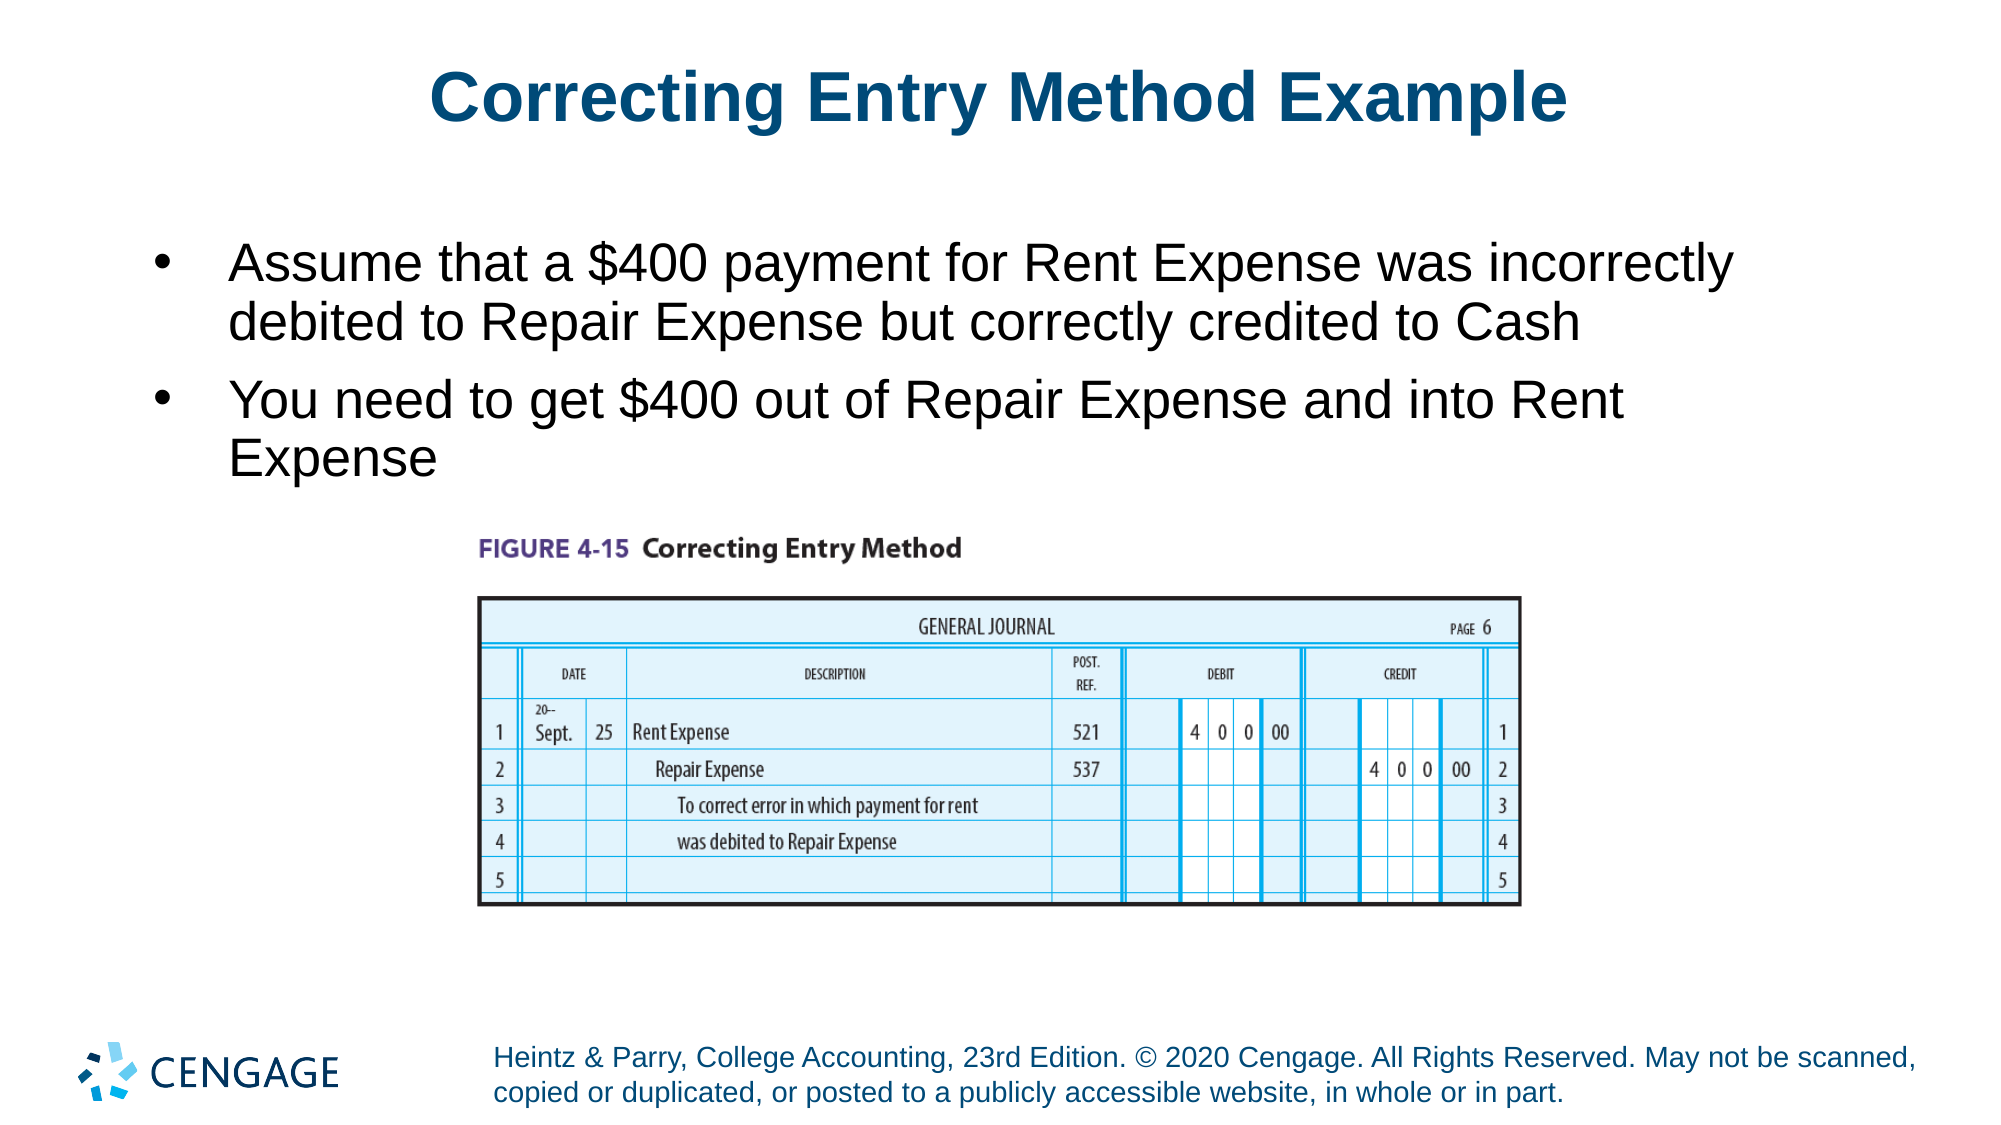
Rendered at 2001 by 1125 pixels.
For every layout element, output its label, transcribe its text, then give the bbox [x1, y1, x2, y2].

picture [78, 1042, 338, 1101]
picture [473, 527, 1526, 913]
title Correcting Entry Method Example [137, 59, 1863, 171]
list Assume that a $400 payment for Rent Expense was incorrectly debited to Repair Expense but correctly credited to Cash You need to get $400 out of Repair Expense and into Rent Expense [153, 235, 1847, 528]
